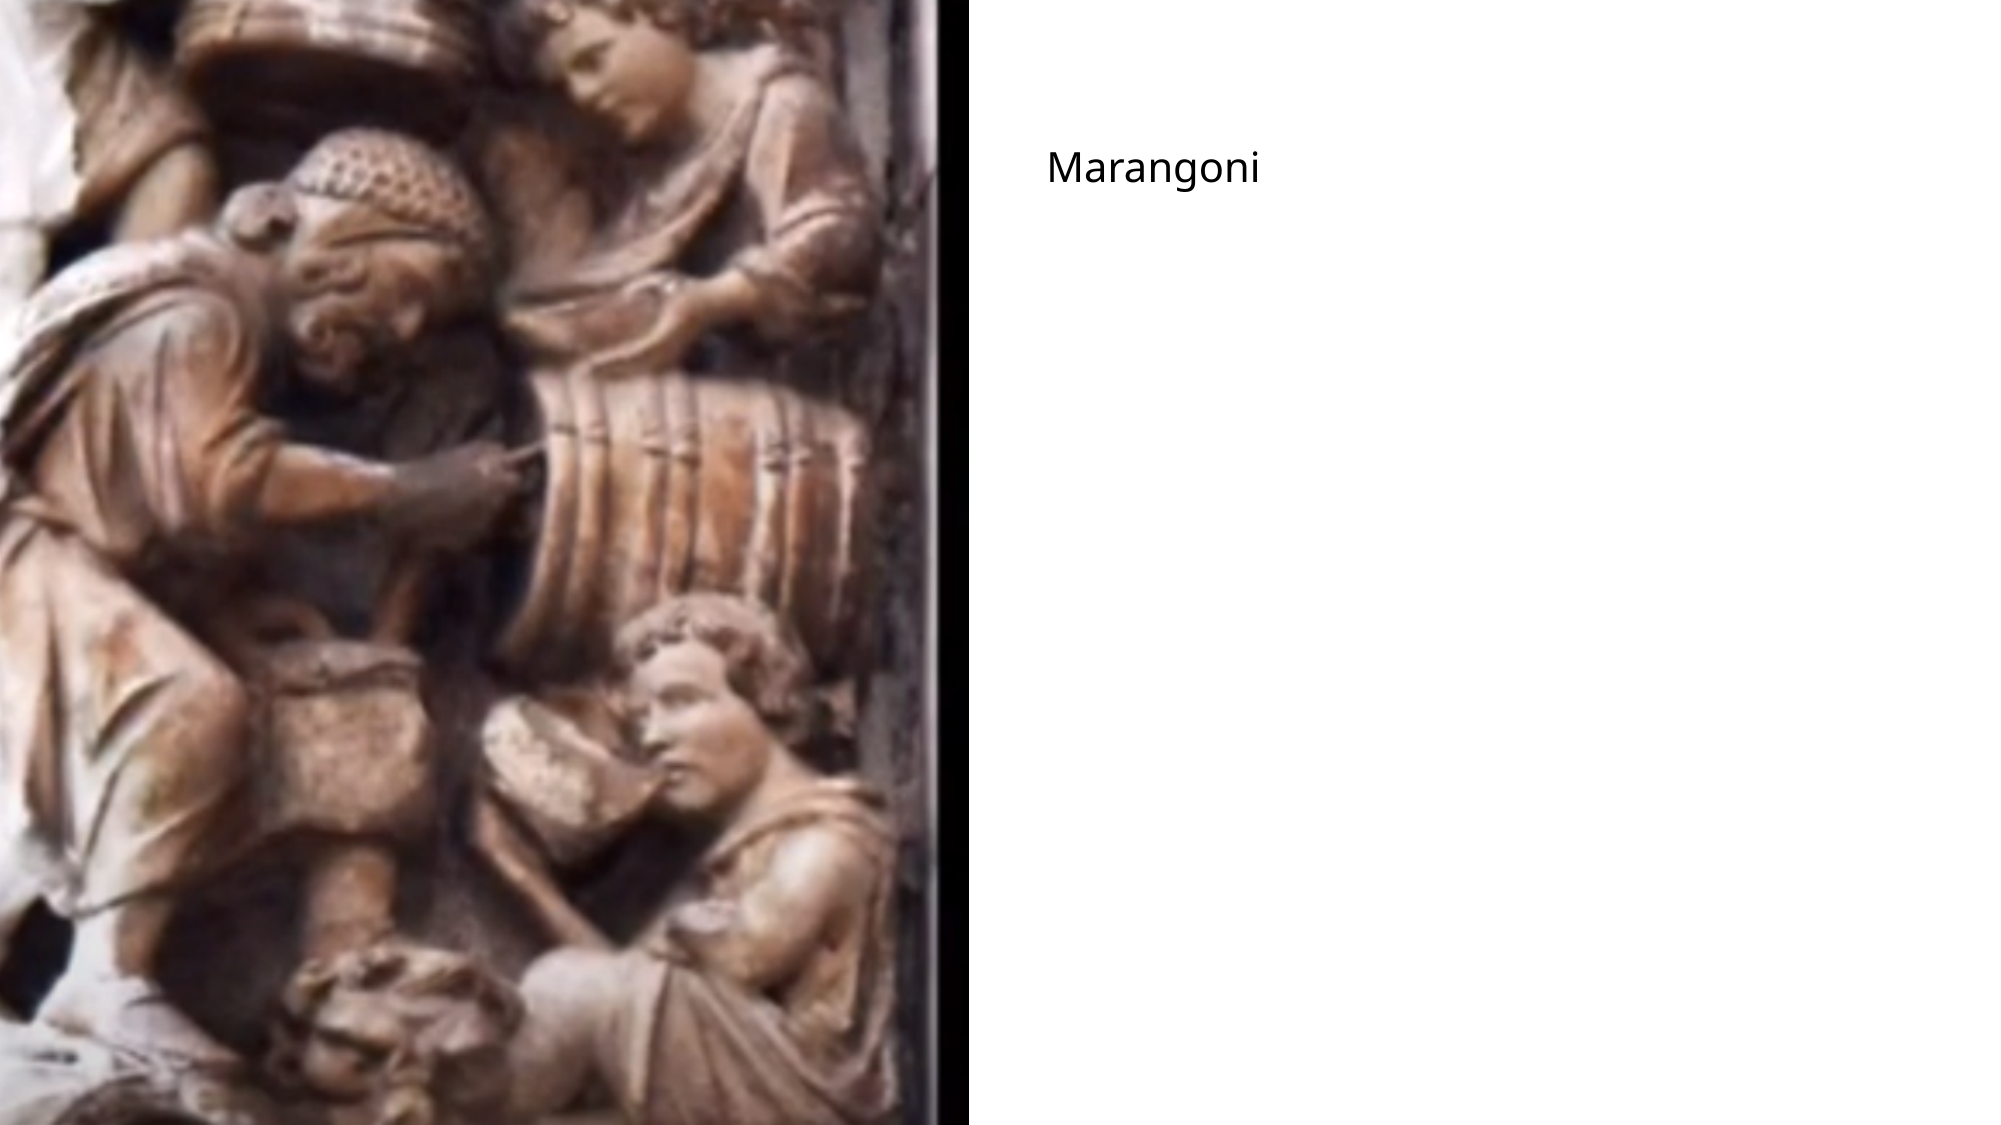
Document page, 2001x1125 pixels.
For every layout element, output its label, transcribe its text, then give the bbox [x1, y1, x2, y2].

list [0, 0, 969, 1125]
title Marangoni [1031, 59, 1863, 278]
